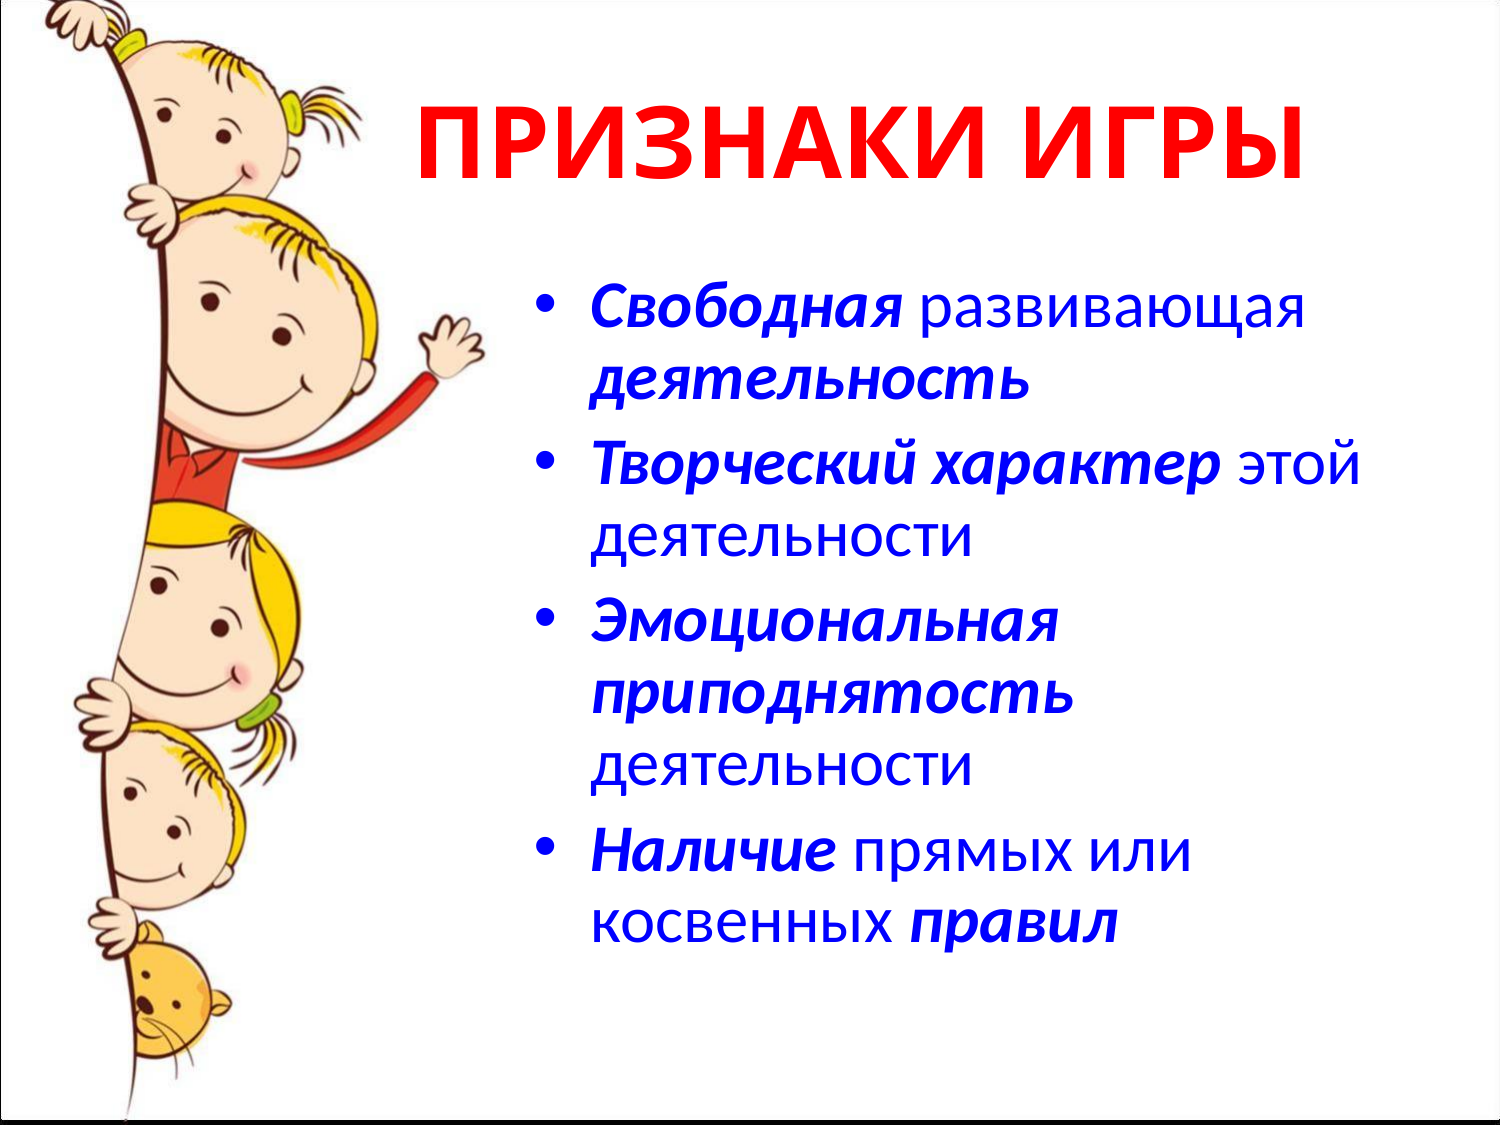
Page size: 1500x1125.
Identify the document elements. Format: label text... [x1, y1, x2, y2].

title ПРИЗНАКИ ИГРЫ [74, 44, 1426, 233]
picture [0, 0, 1500, 1125]
list Свободная развивающая деятельность Творческий характер этой деятельности Эмоциональная приподнятость деятельности Наличие прямых или косвенных правил [74, 262, 1426, 1006]
